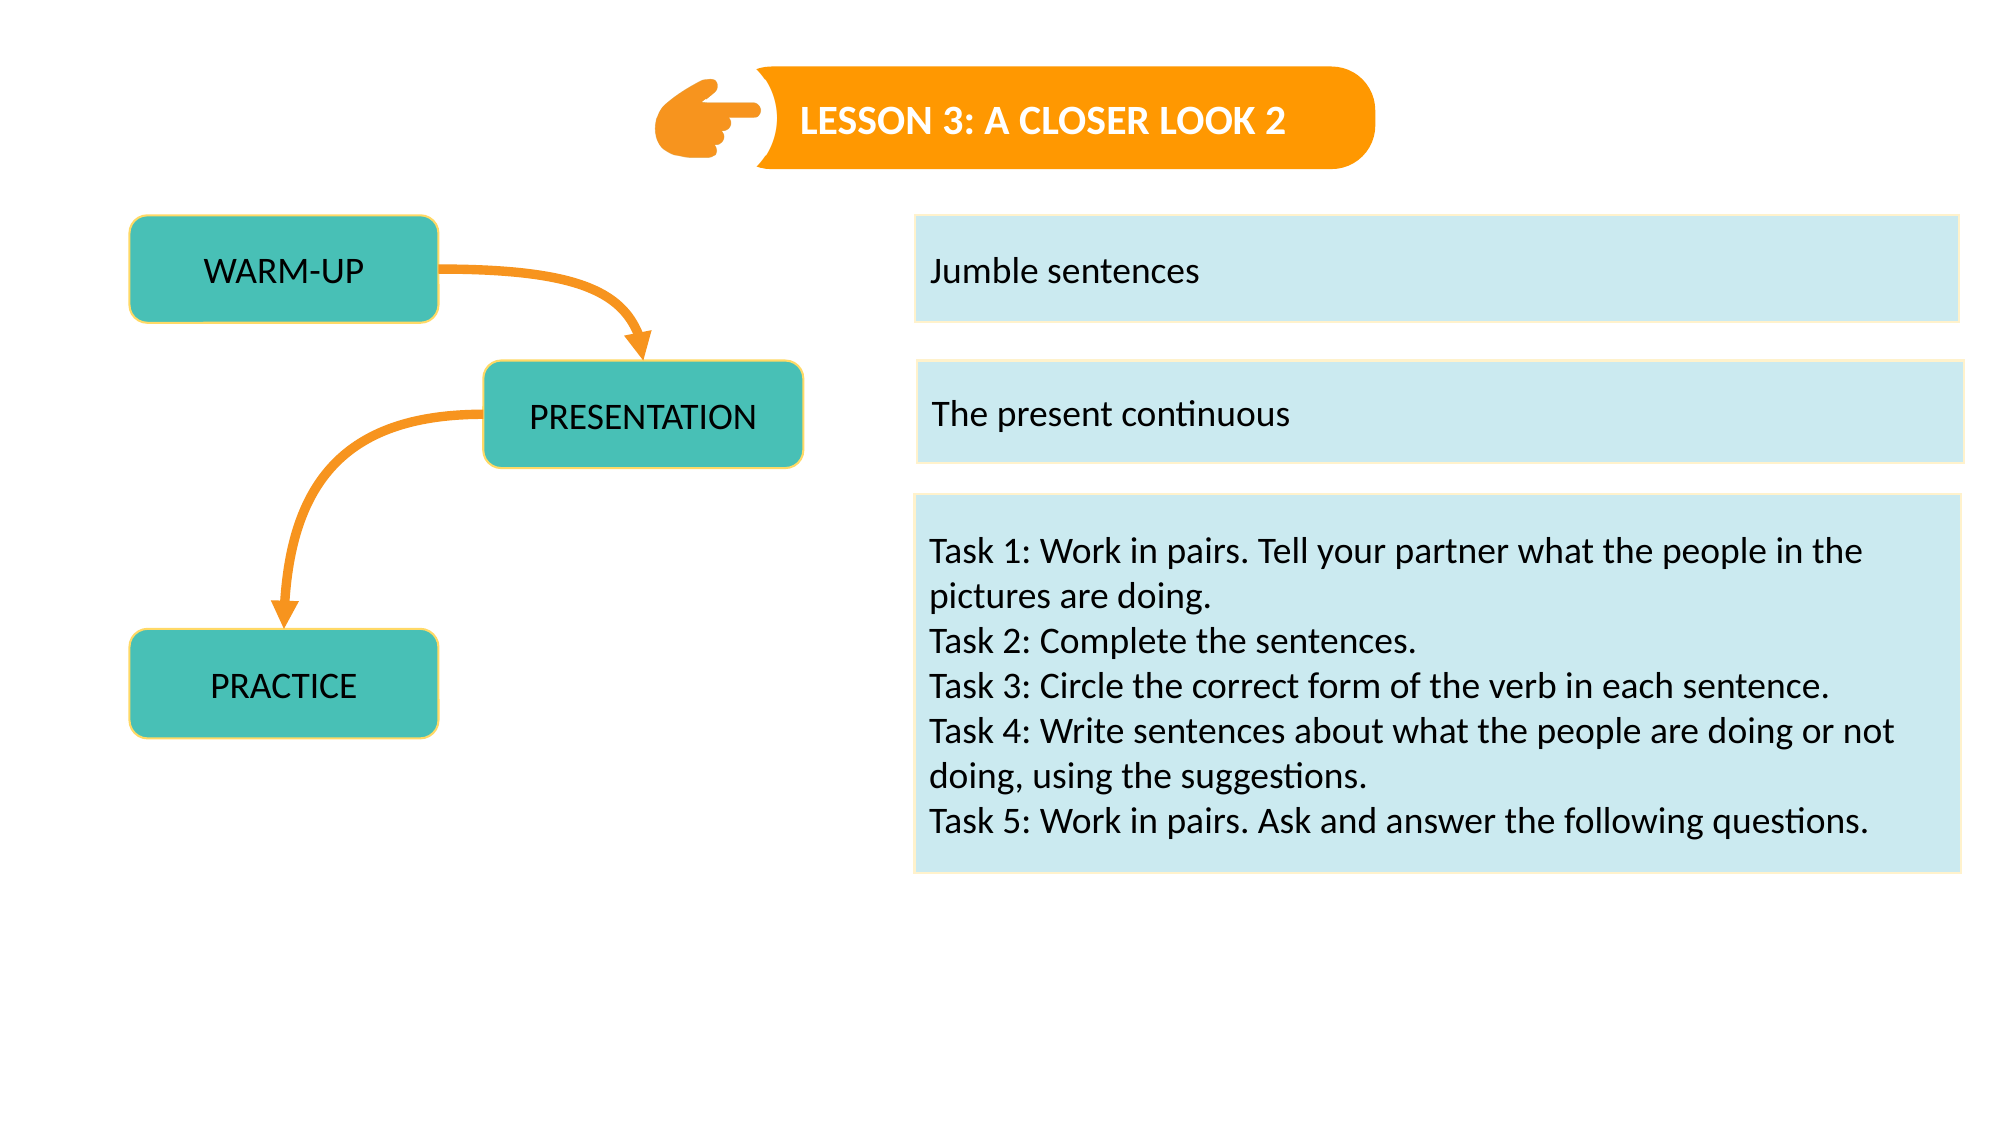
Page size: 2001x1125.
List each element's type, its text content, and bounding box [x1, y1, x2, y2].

text_box Task 1: Work in pairs. Tell your partner what the people in the pictures are doing. Task 2: Complete the sentences. Task 3: Circle the correct form of the verb in each sentence. Task 4: Write sentences about what the people are doing or not doing, using the suggestions. Task 5: Work in pairs. Ask and answer the following questions. [913, 493, 1962, 874]
text_box LESSON 3: A CLOSER LOOK 2 [786, 85, 1376, 150]
text_box Jumble sentences [914, 214, 1960, 323]
text_box [749, 287, 1105, 427]
picture [627, 42, 786, 193]
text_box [438, 268, 644, 361]
text_box The present continuous [916, 359, 1965, 464]
text_box WARM-UP [128, 214, 440, 324]
text_box [786, 65, 1369, 85]
text_box PRESENTATION [482, 359, 805, 470]
text_box [786, 150, 1369, 171]
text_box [283, 414, 484, 629]
text_box PRACTICE [128, 627, 440, 740]
